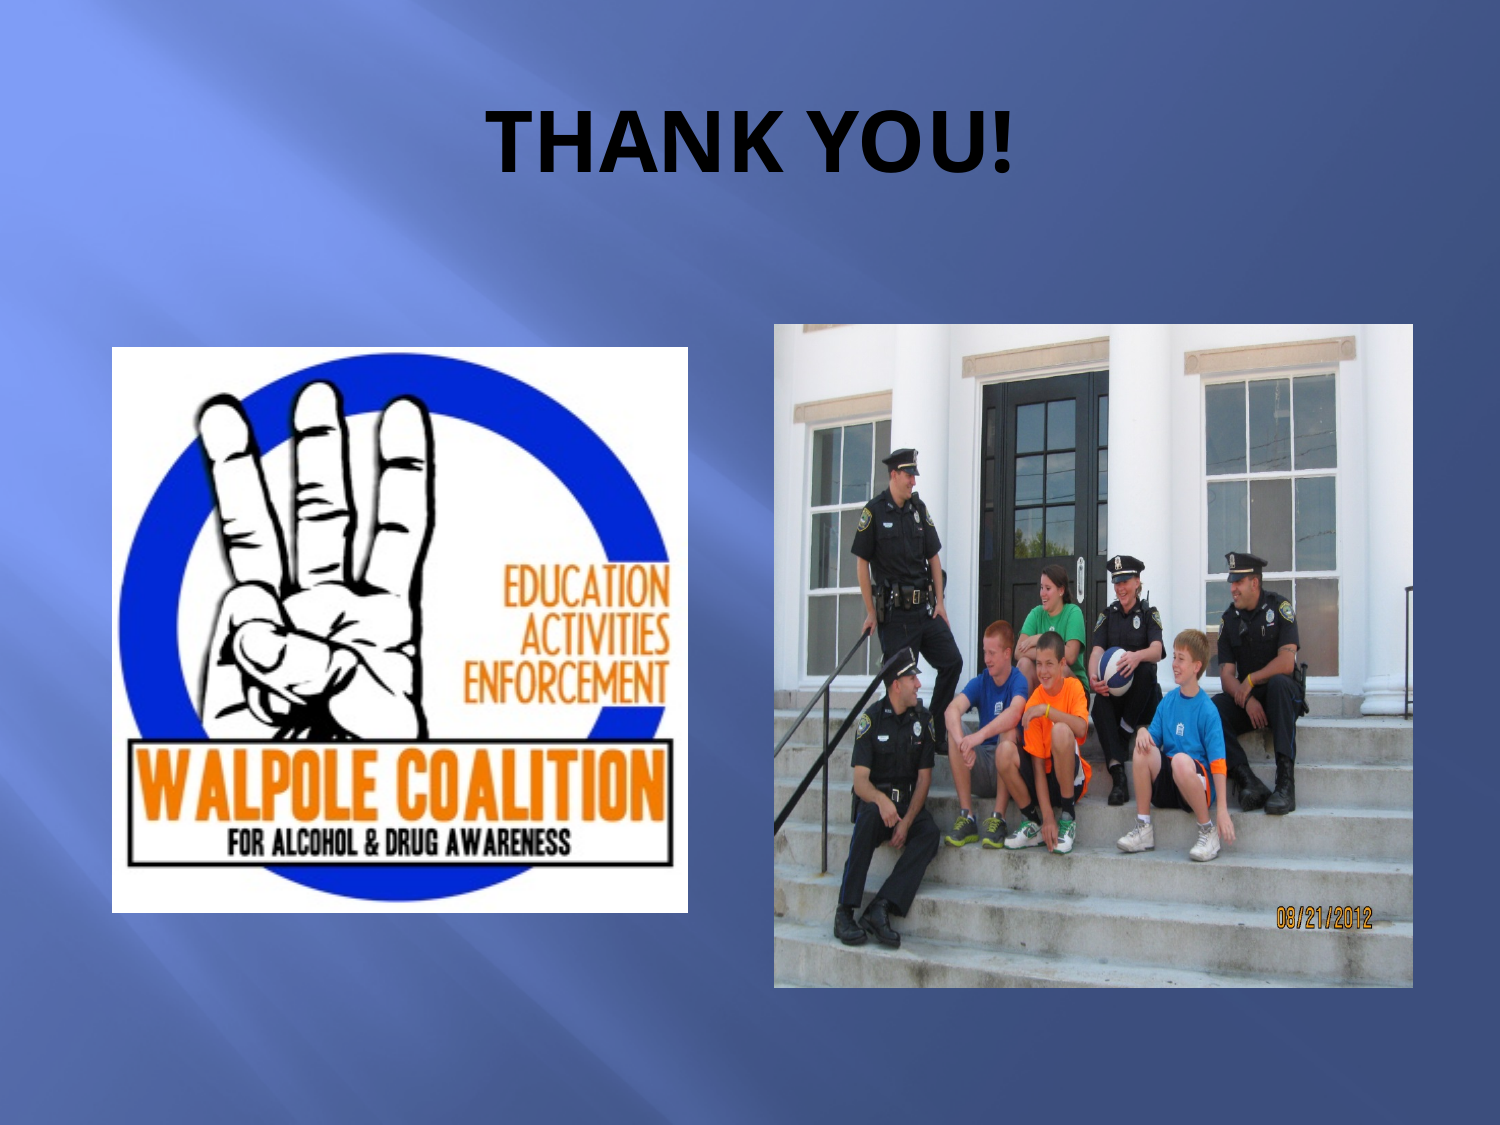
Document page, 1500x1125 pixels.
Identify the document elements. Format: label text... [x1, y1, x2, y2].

picture [774, 324, 1413, 988]
title THANK YOU! [75, 45, 1425, 233]
list [74, 262, 1426, 1036]
picture [112, 347, 688, 913]
